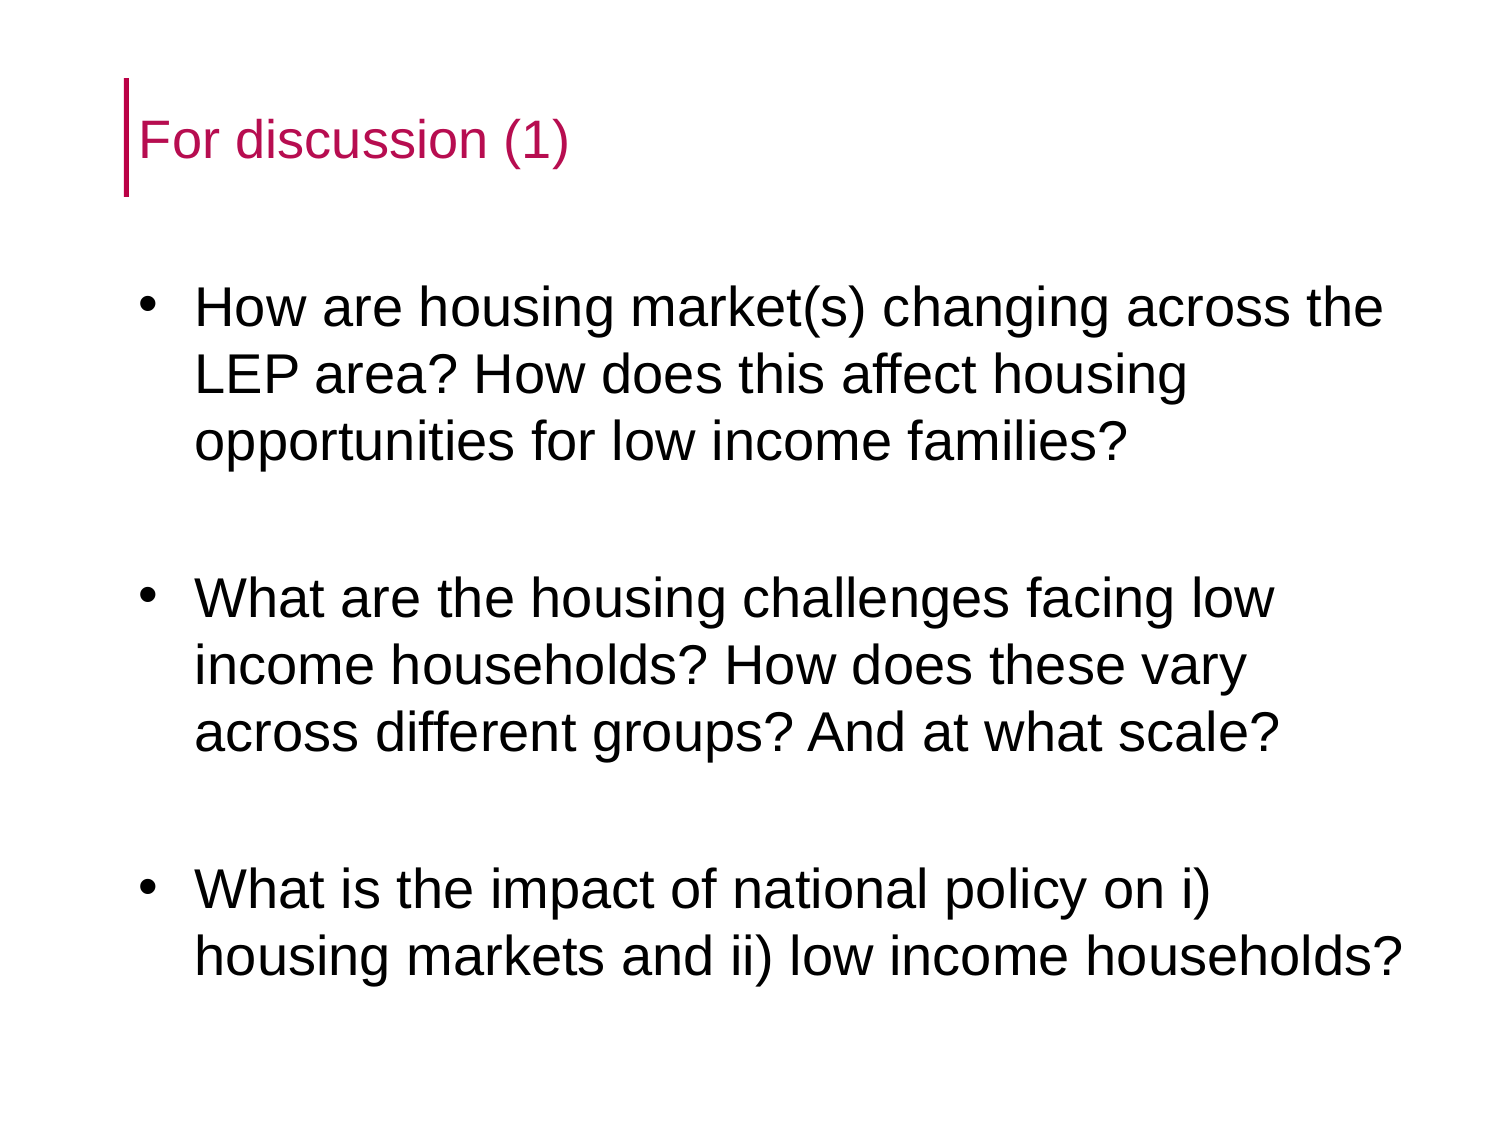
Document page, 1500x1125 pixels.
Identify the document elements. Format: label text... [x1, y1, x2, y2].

list How are housing market(s) changing across the LEP area? How does this affect housing opportunities for low income families? What are the housing challenges facing low income households? How does these vary across different groups? And at what scale? What is the impact of national policy on i) housing markets and ii) low income households? [123, 262, 1425, 1005]
title For discussion (1) [123, 78, 1425, 197]
